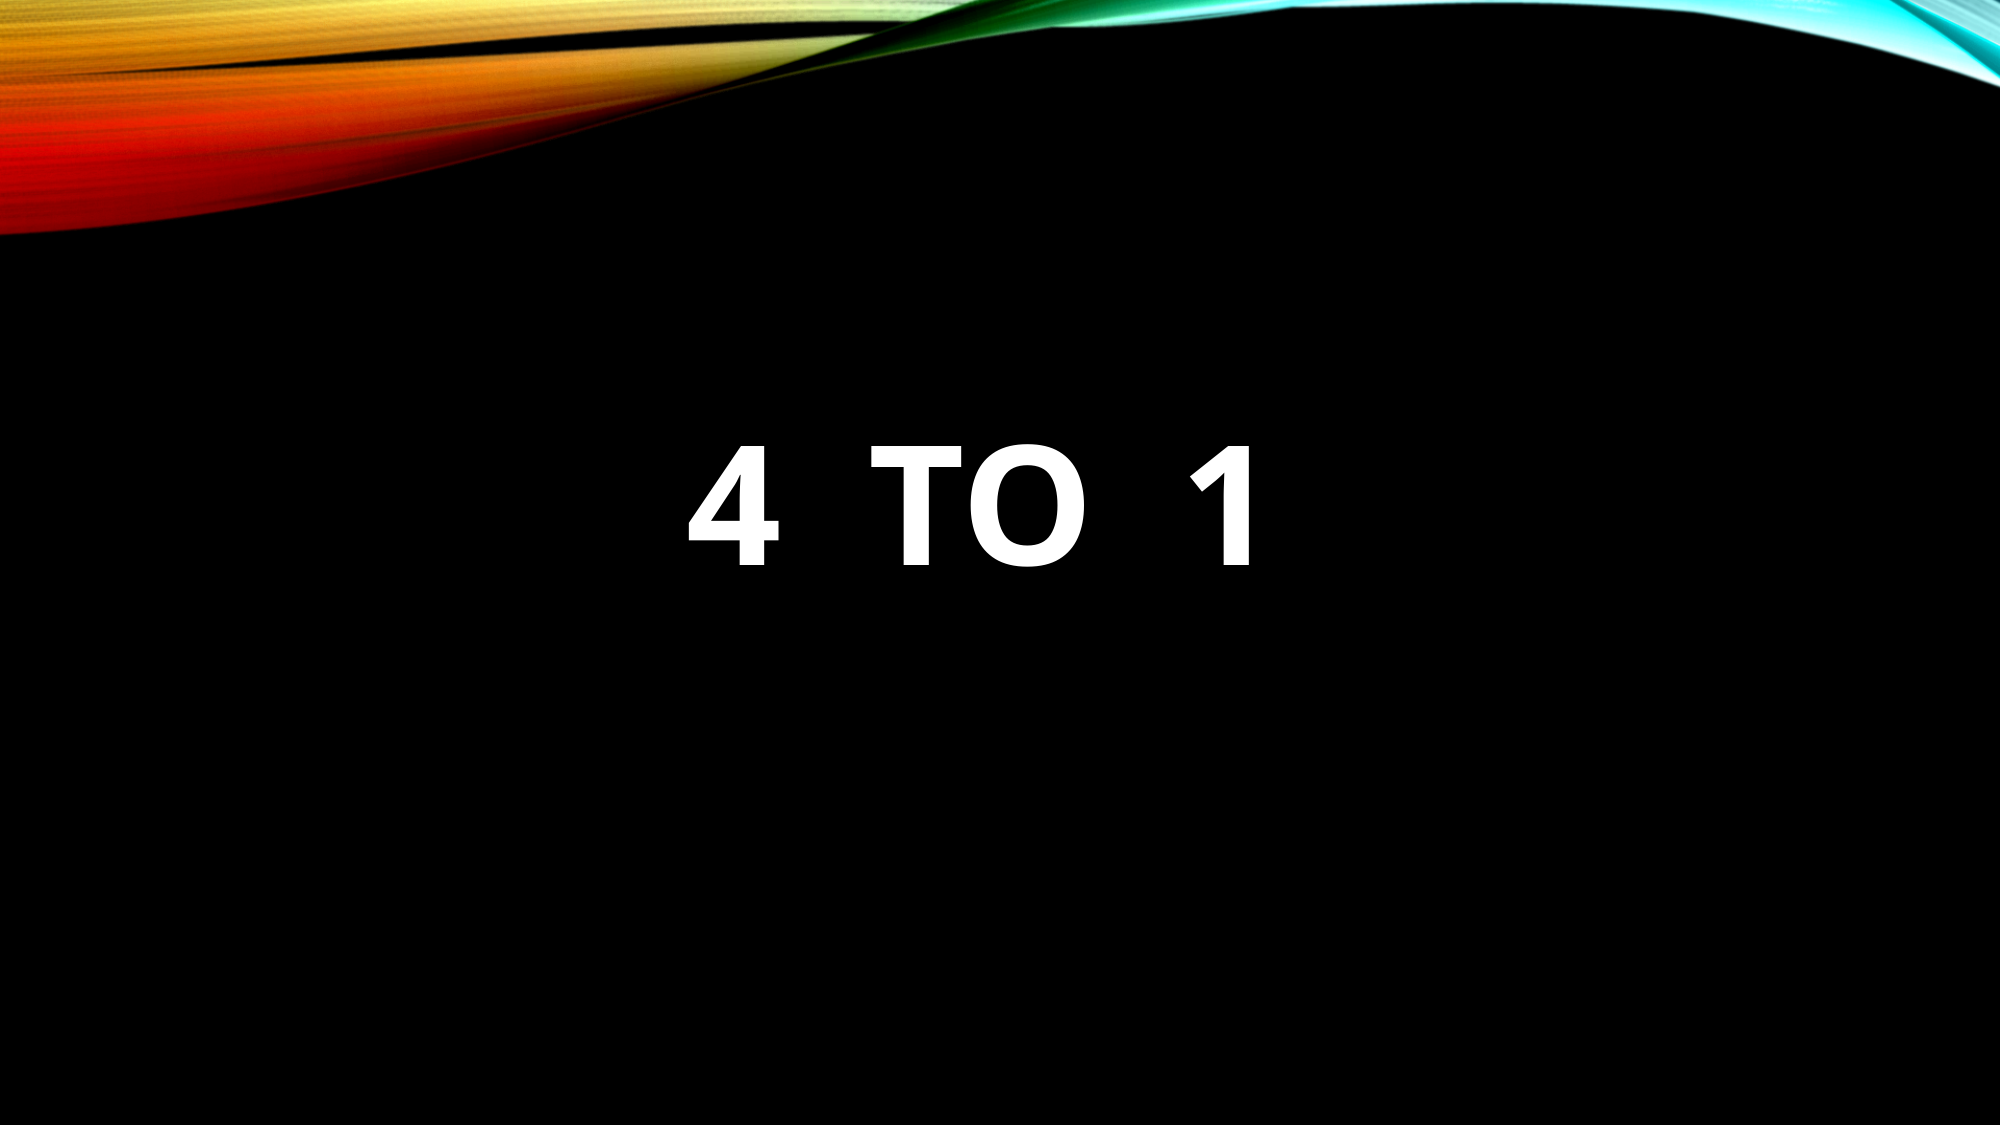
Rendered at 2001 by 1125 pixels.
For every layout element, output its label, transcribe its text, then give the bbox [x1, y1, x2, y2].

picture [0, 0, 2000, 237]
title 4 to 1 [275, 405, 1688, 618]
